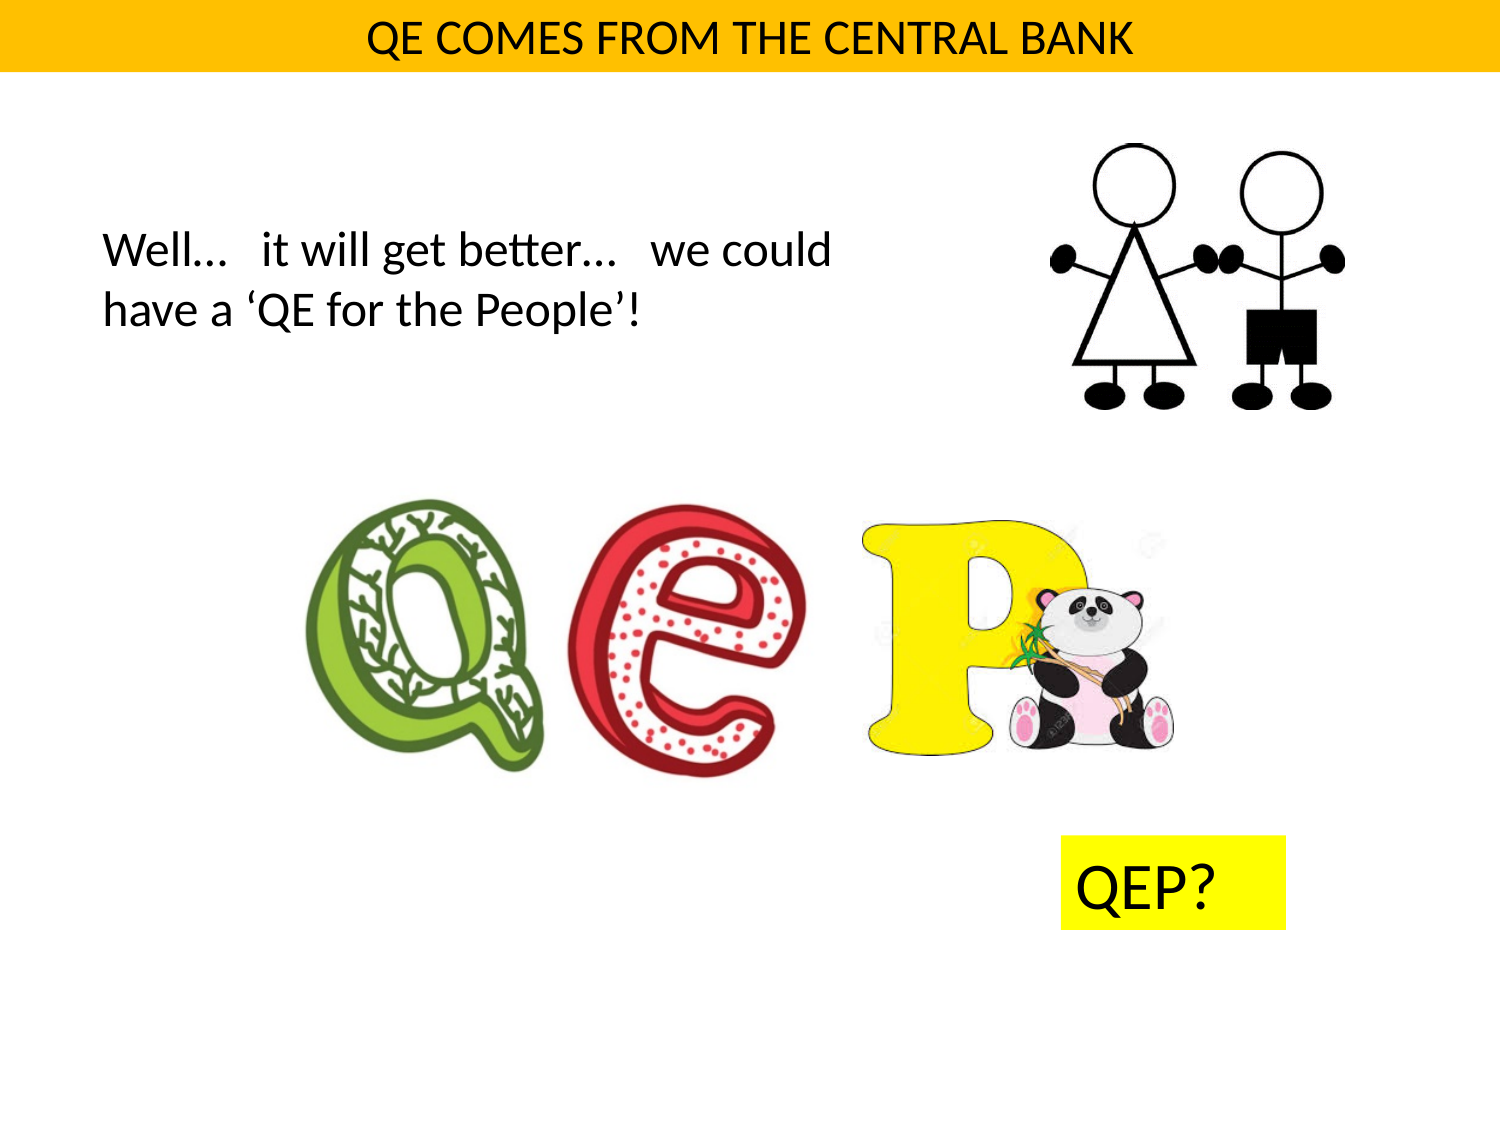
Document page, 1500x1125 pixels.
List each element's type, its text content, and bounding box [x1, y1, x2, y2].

picture [1049, 143, 1345, 411]
text_box QEP? [1060, 835, 1286, 930]
picture [862, 520, 1174, 756]
picture [287, 486, 826, 790]
text_box Well… it will get better… we could have a ‘QE for the People’! [87, 208, 950, 344]
text_box QE COMES FROM THE CENTRAL BANK [0, 0, 1500, 73]
